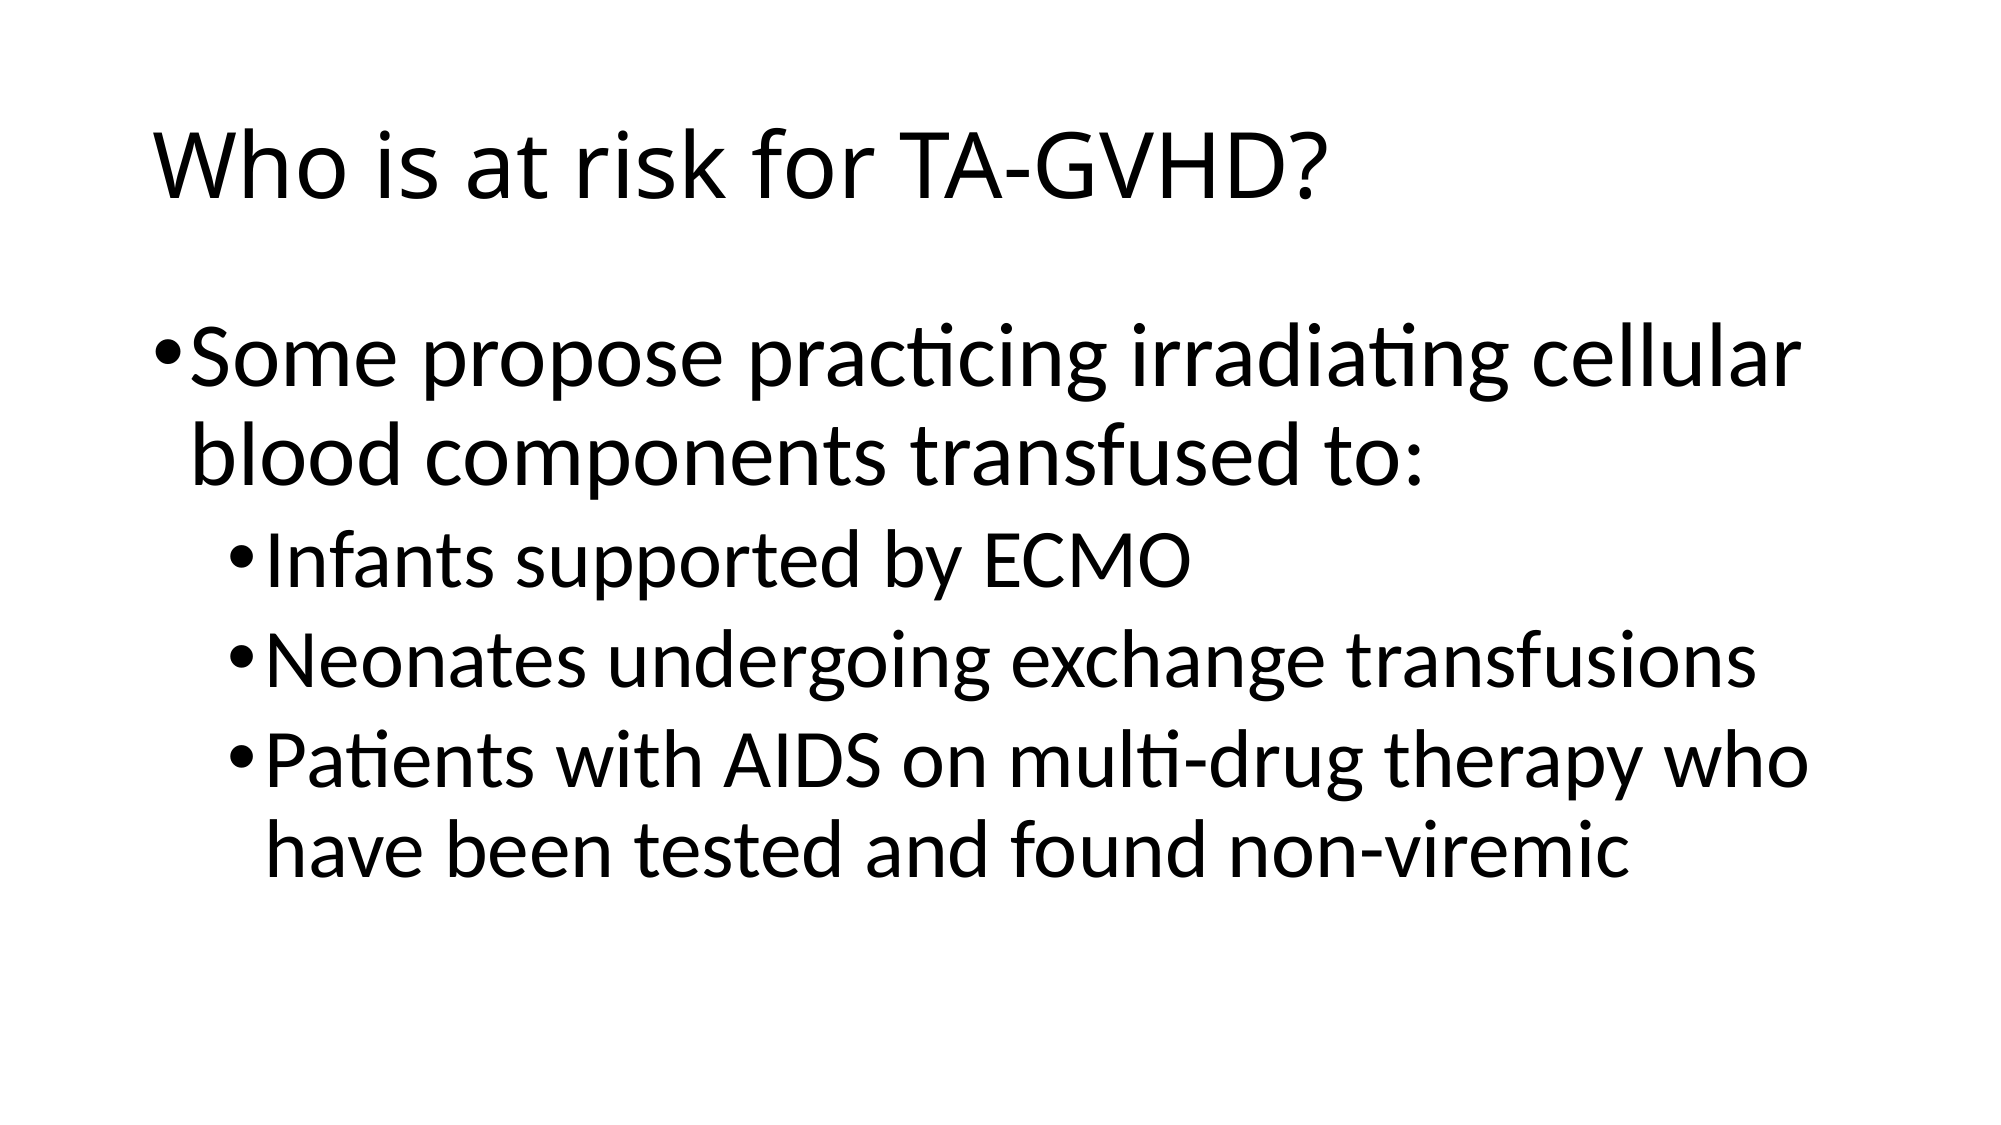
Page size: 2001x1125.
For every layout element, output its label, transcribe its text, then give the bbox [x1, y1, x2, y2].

title Who is at risk for TA-GVHD? [137, 59, 1863, 278]
list Some propose practicing irradiating cellular blood components transfused to: Infants supported by ECMO Neonates undergoing exchange transfusions Patients with AIDS on multi-drug therapy who have been tested and found non-viremic [137, 299, 1863, 1014]
